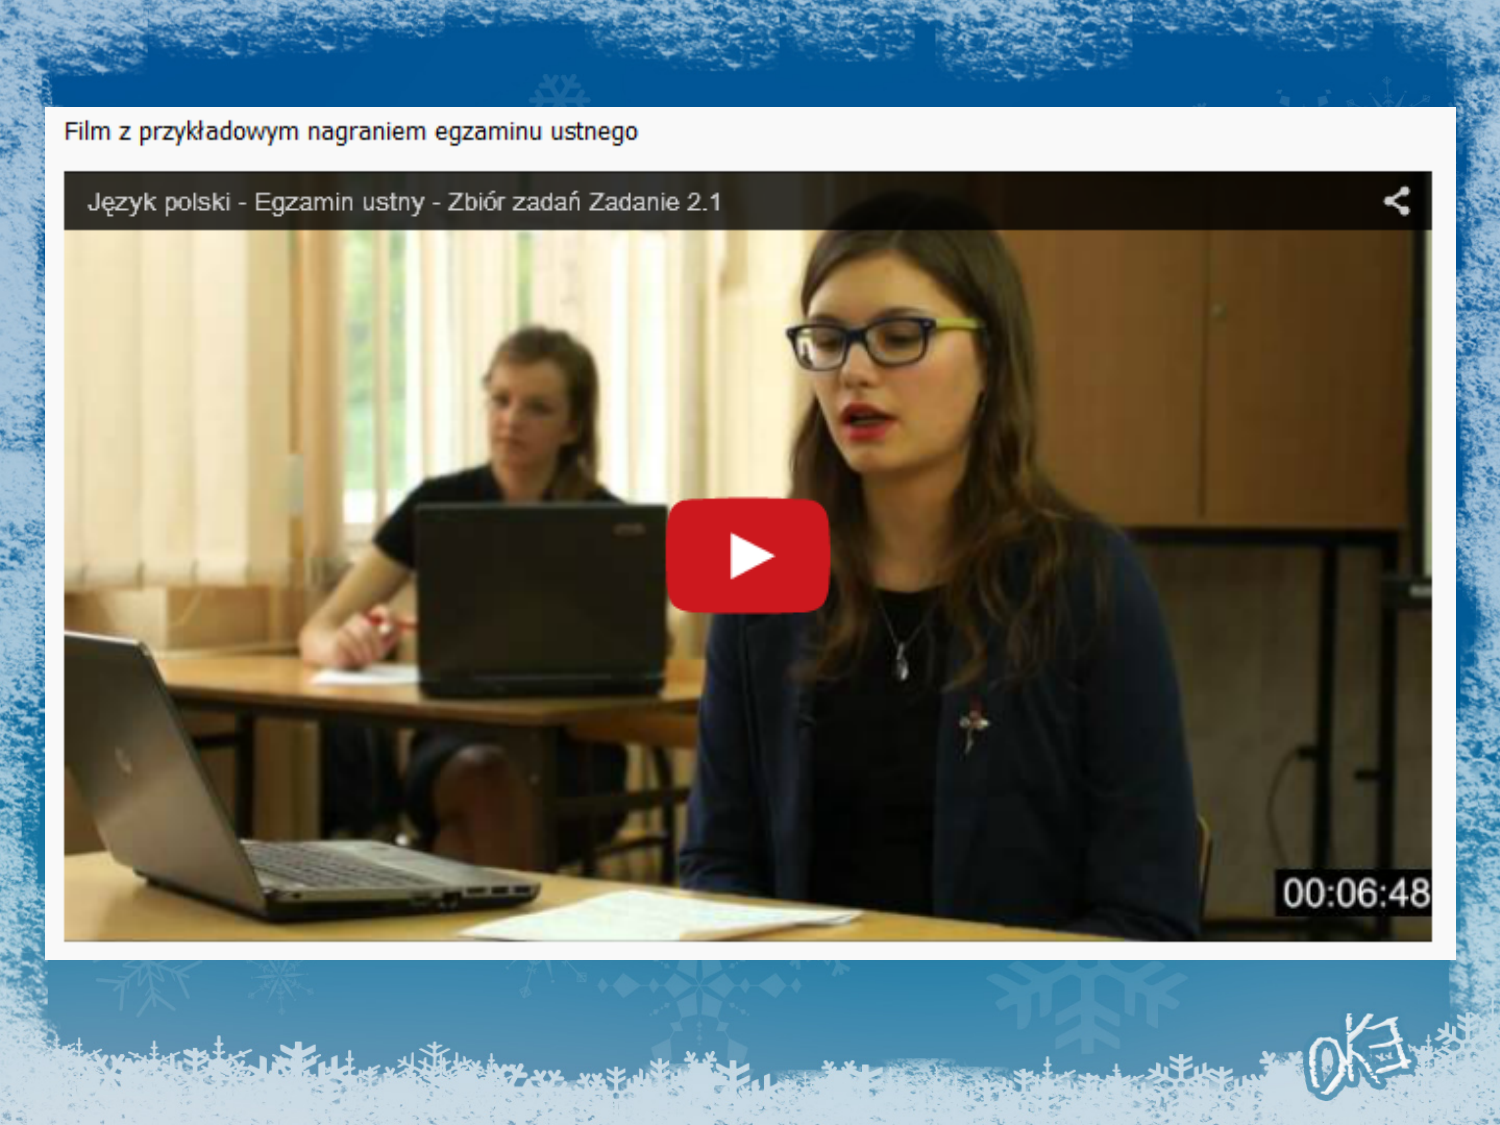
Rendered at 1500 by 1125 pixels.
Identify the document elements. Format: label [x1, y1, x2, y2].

list [45, 107, 1456, 960]
picture [0, 0, 1500, 1125]
